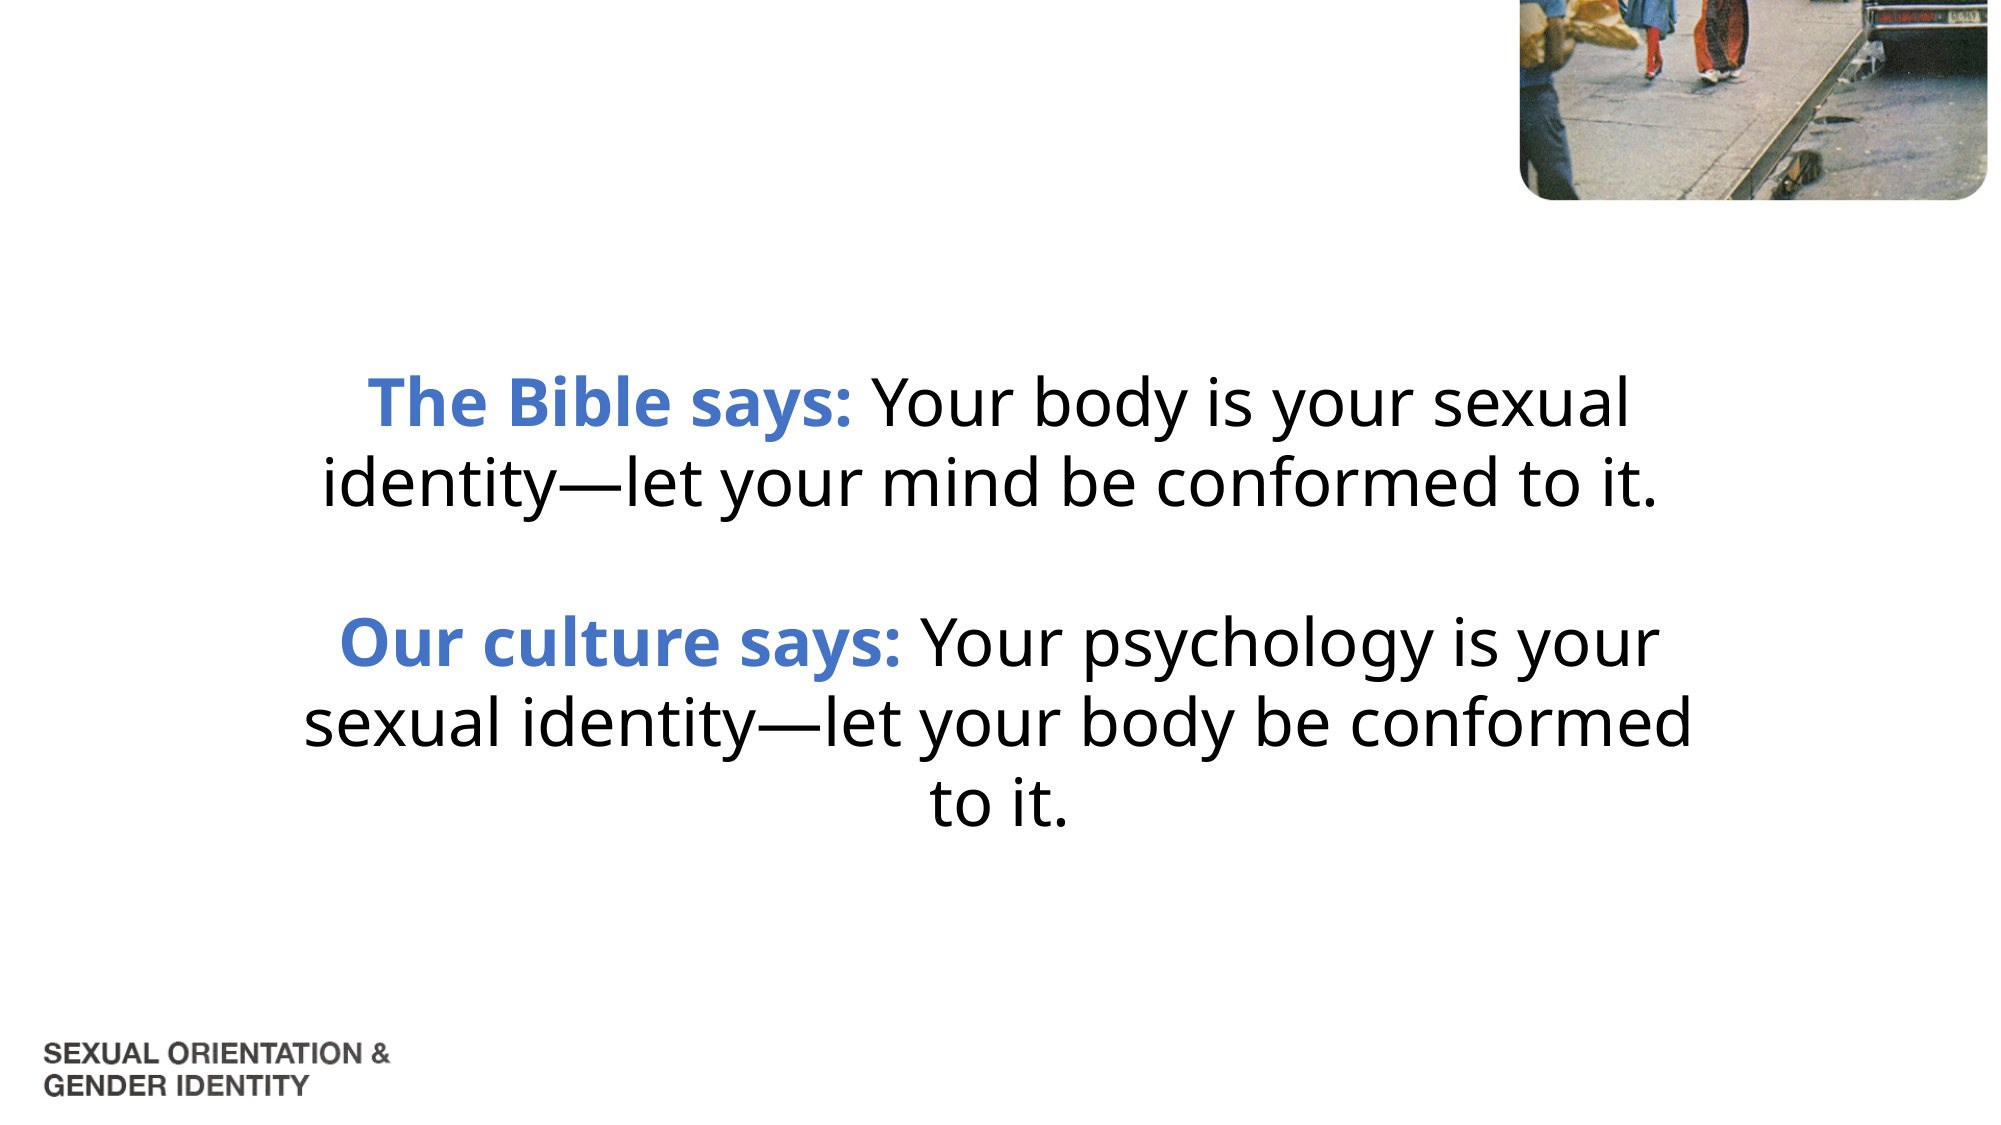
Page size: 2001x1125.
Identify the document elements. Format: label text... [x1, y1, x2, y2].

text_box The Bible says: Your body is your sexual identity—let your mind be conformed to it. Our culture says: Your psychology is your sexual identity—let your body be conformed to it. [261, 352, 1739, 848]
picture [0, 0, 2000, 1125]
